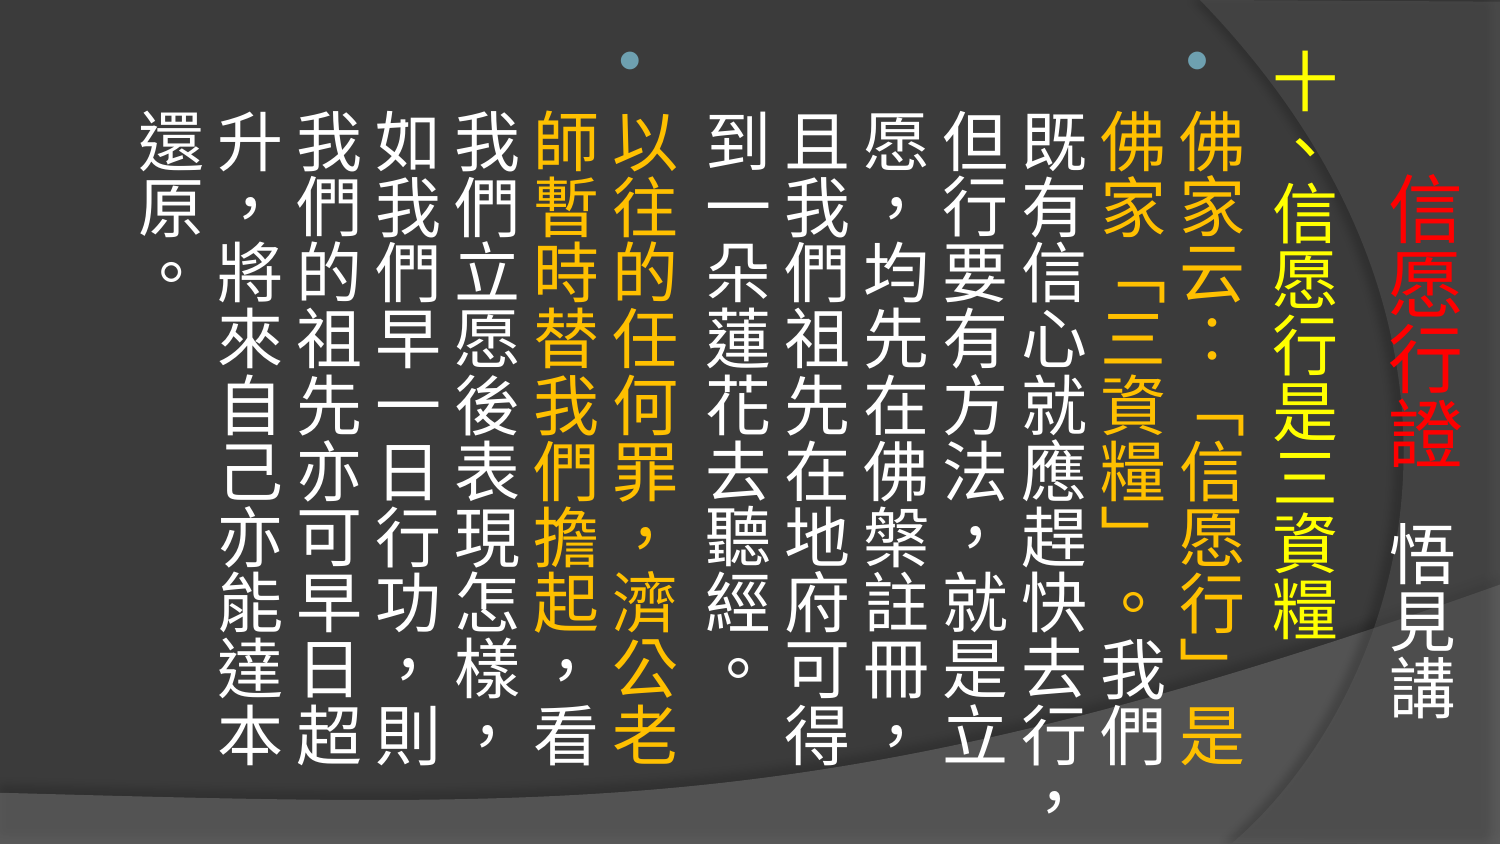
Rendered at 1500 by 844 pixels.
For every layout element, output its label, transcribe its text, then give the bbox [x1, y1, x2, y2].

title 信愿行證 悟見講 [1364, 21, 1483, 820]
list 十、信愿行是三資糧 佛家云︰「信愿行」是佛家「三資糧」。我們既有信心就應趕快去行，但行要有方法，就是立愿，均先在佛槃註冊，且我們祖先在地府可得到一朵蓮花去聽經。 以往的任何罪，濟公老師暫時替我們擔起，看我們立愿後表現怎樣，如我們早一日行功，則我們的祖先亦可早日超升，將來自己亦能達本還原。 [29, 27, 1365, 820]
